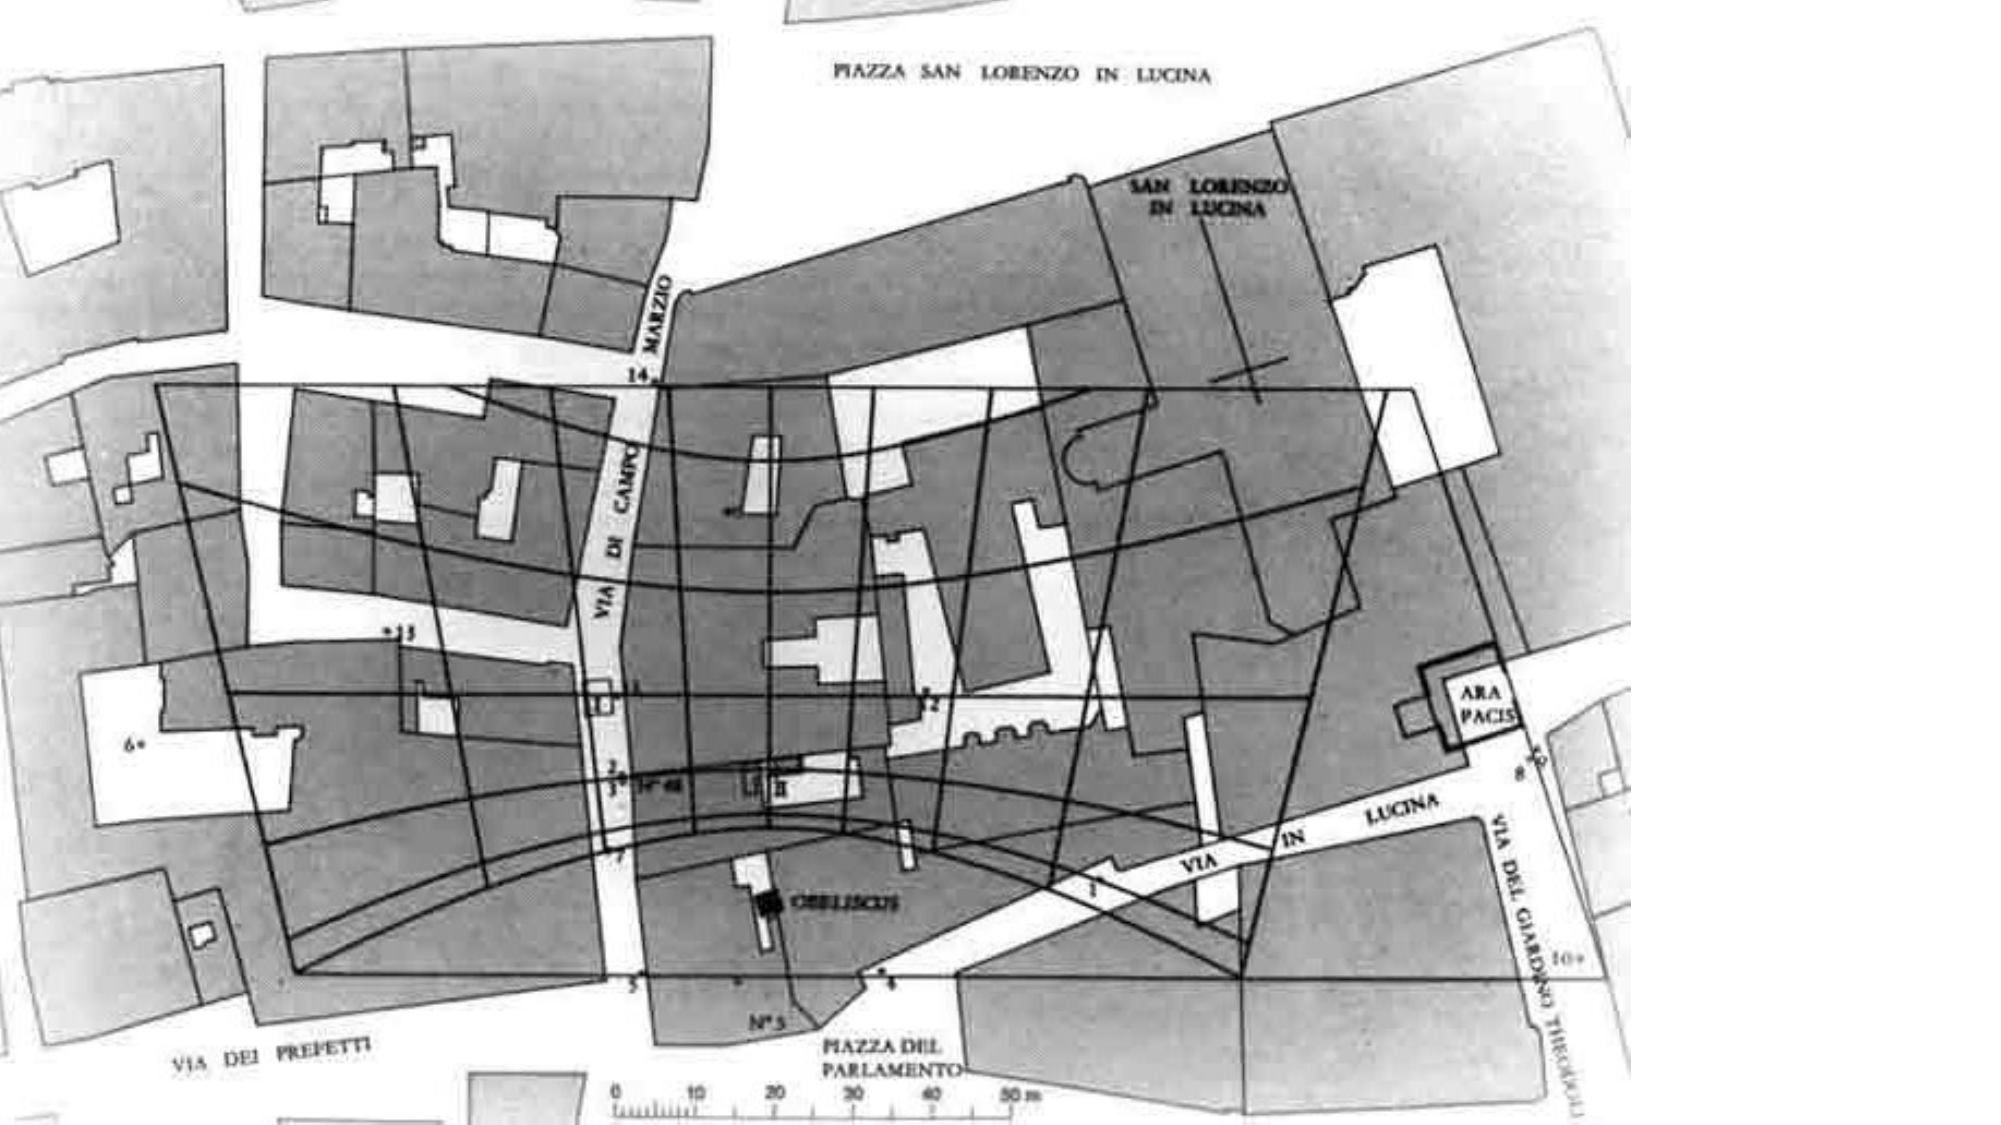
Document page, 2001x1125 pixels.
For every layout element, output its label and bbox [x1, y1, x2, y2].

list [0, 0, 1631, 1125]
